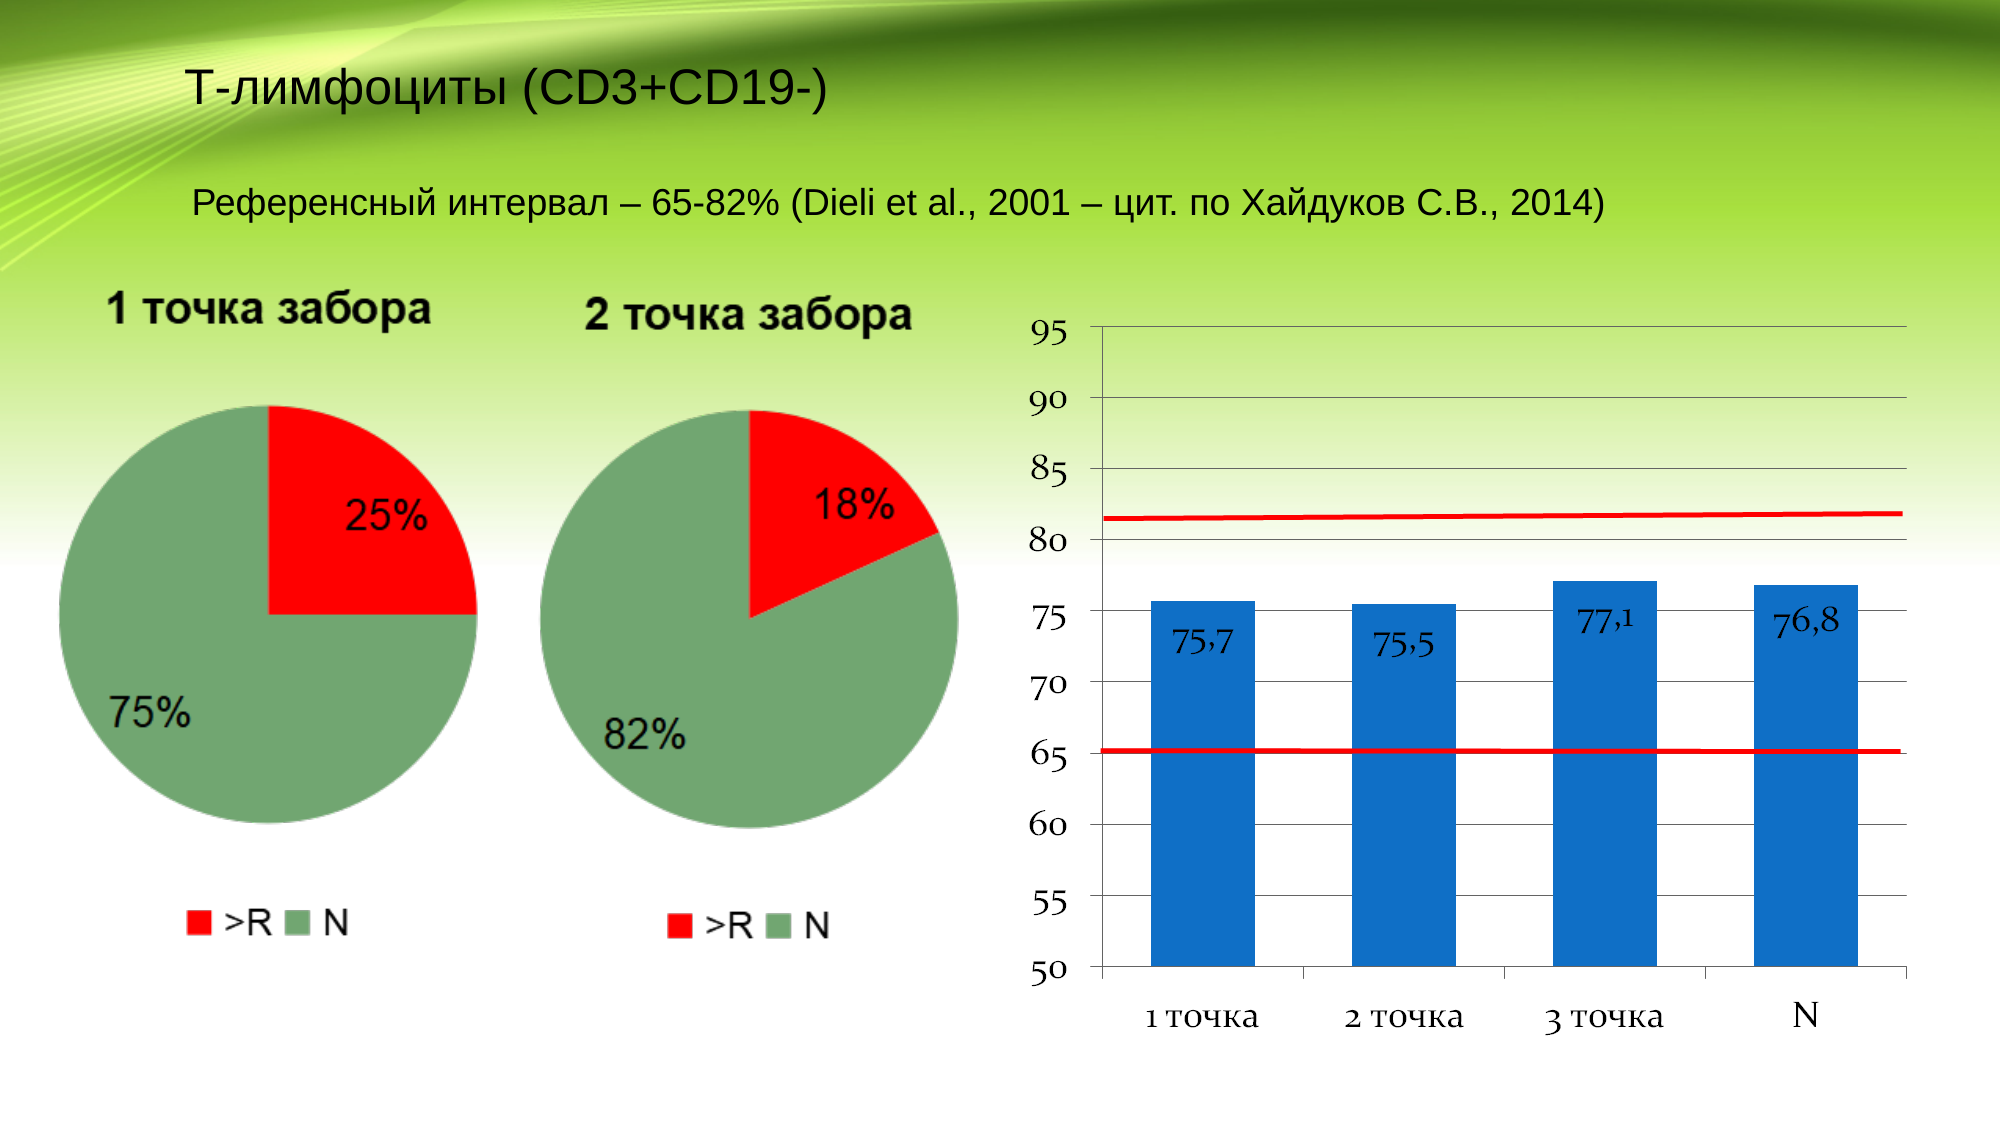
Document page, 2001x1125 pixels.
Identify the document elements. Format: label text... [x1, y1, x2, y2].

title Т-лимфоциты (CD3+CD19-) [169, 24, 1820, 146]
text_box Референсный интервал – 65-82% (Dieli et al., 2001 – цит. по Хайдуков С.В., 2014) [176, 170, 1729, 230]
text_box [1005, 284, 1938, 1059]
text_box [489, 272, 1009, 973]
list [8, 266, 528, 970]
picture [0, 0, 2000, 1125]
